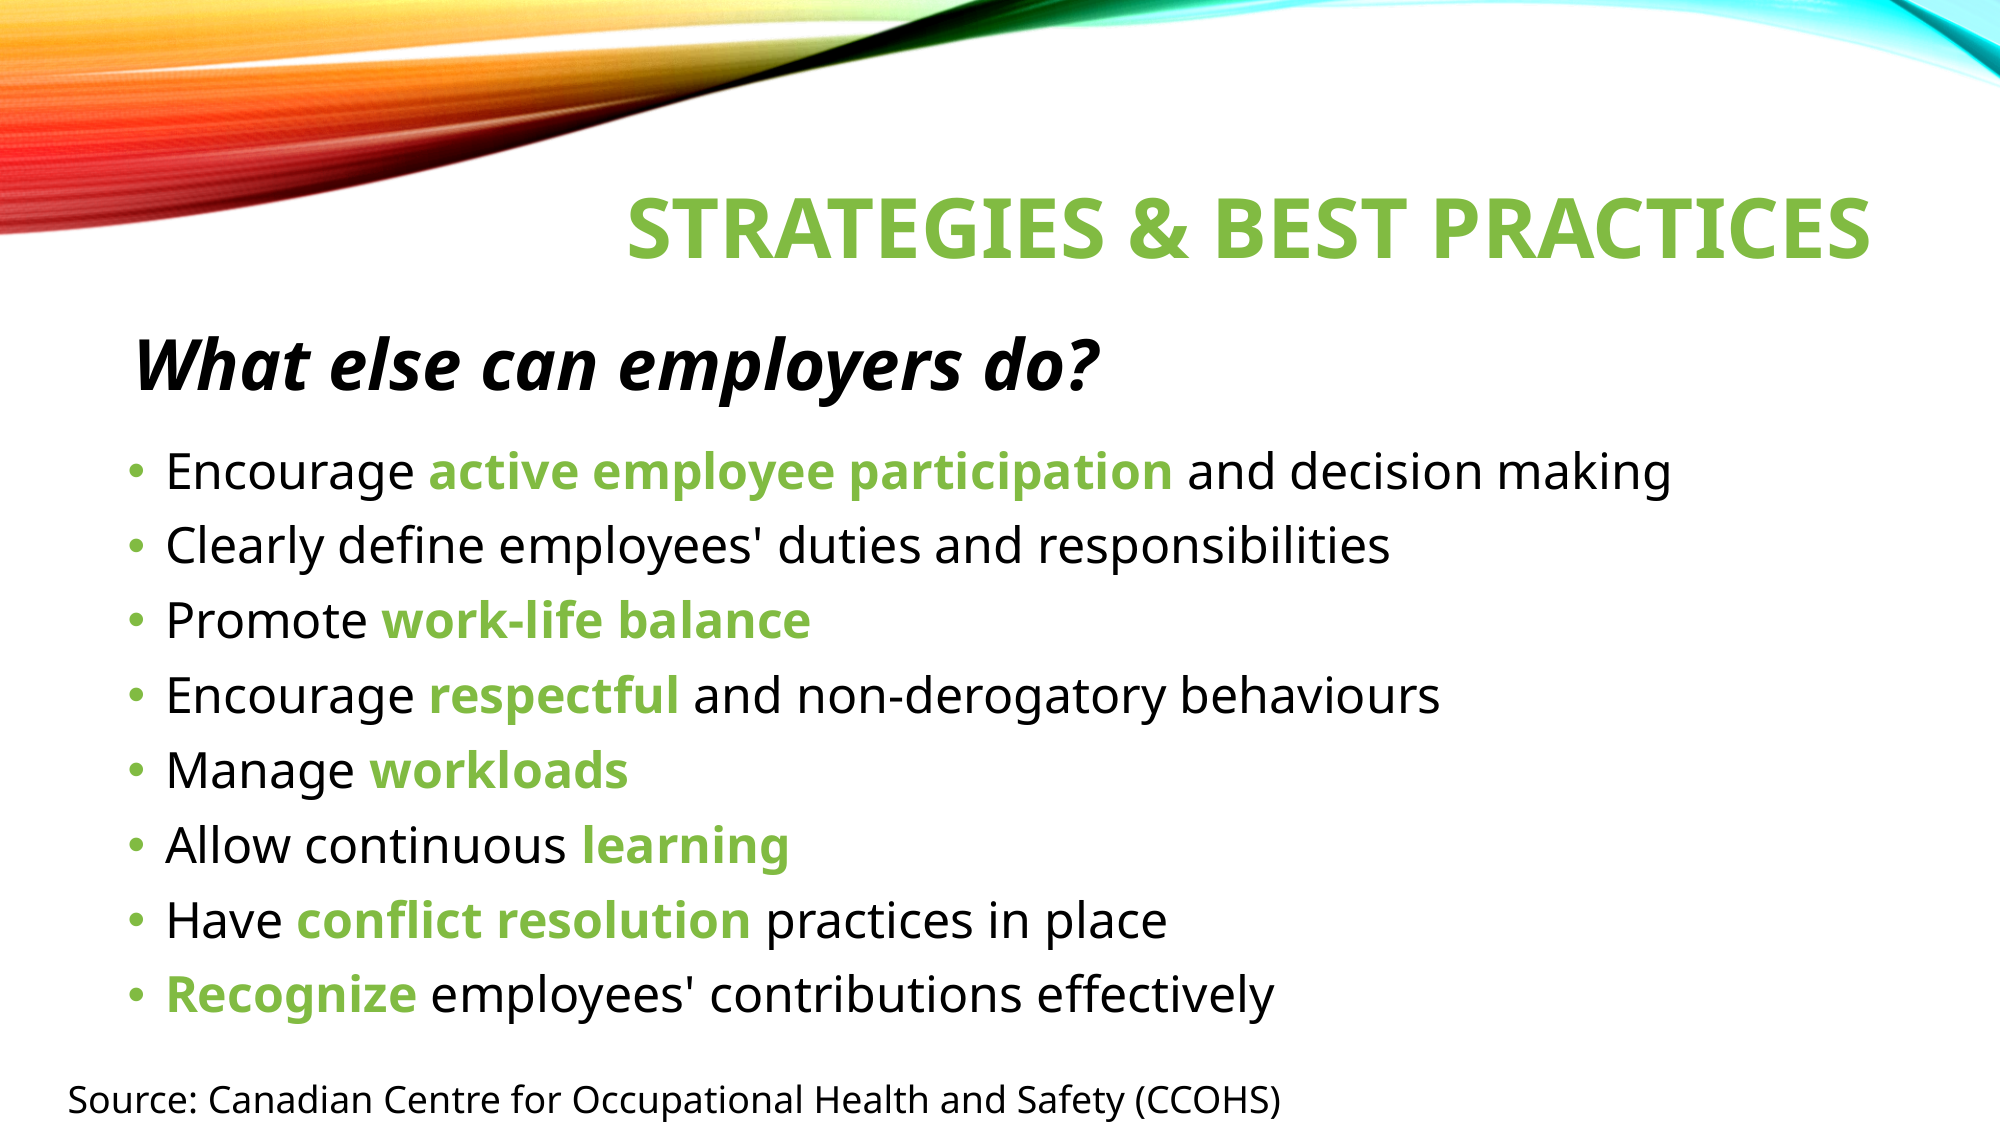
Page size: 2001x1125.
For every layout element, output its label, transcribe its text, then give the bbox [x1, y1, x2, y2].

text_box What else can employers do? [118, 312, 1114, 412]
title Strategies & best practices [474, 125, 1888, 338]
list Encourage active employee participation and decision making Clearly define employees' duties and responsibilities Promote work-life balance Encourage respectful and non-derogatory behaviours Manage workloads Allow continuous learning Have conflict resolution practices in place Recognize employees' contributions effectively [112, 438, 1888, 1099]
text_box Source: Canadian Centre for Occupational Health and Safety (CCOHS) [53, 1068, 1297, 1125]
picture [0, 0, 2000, 237]
